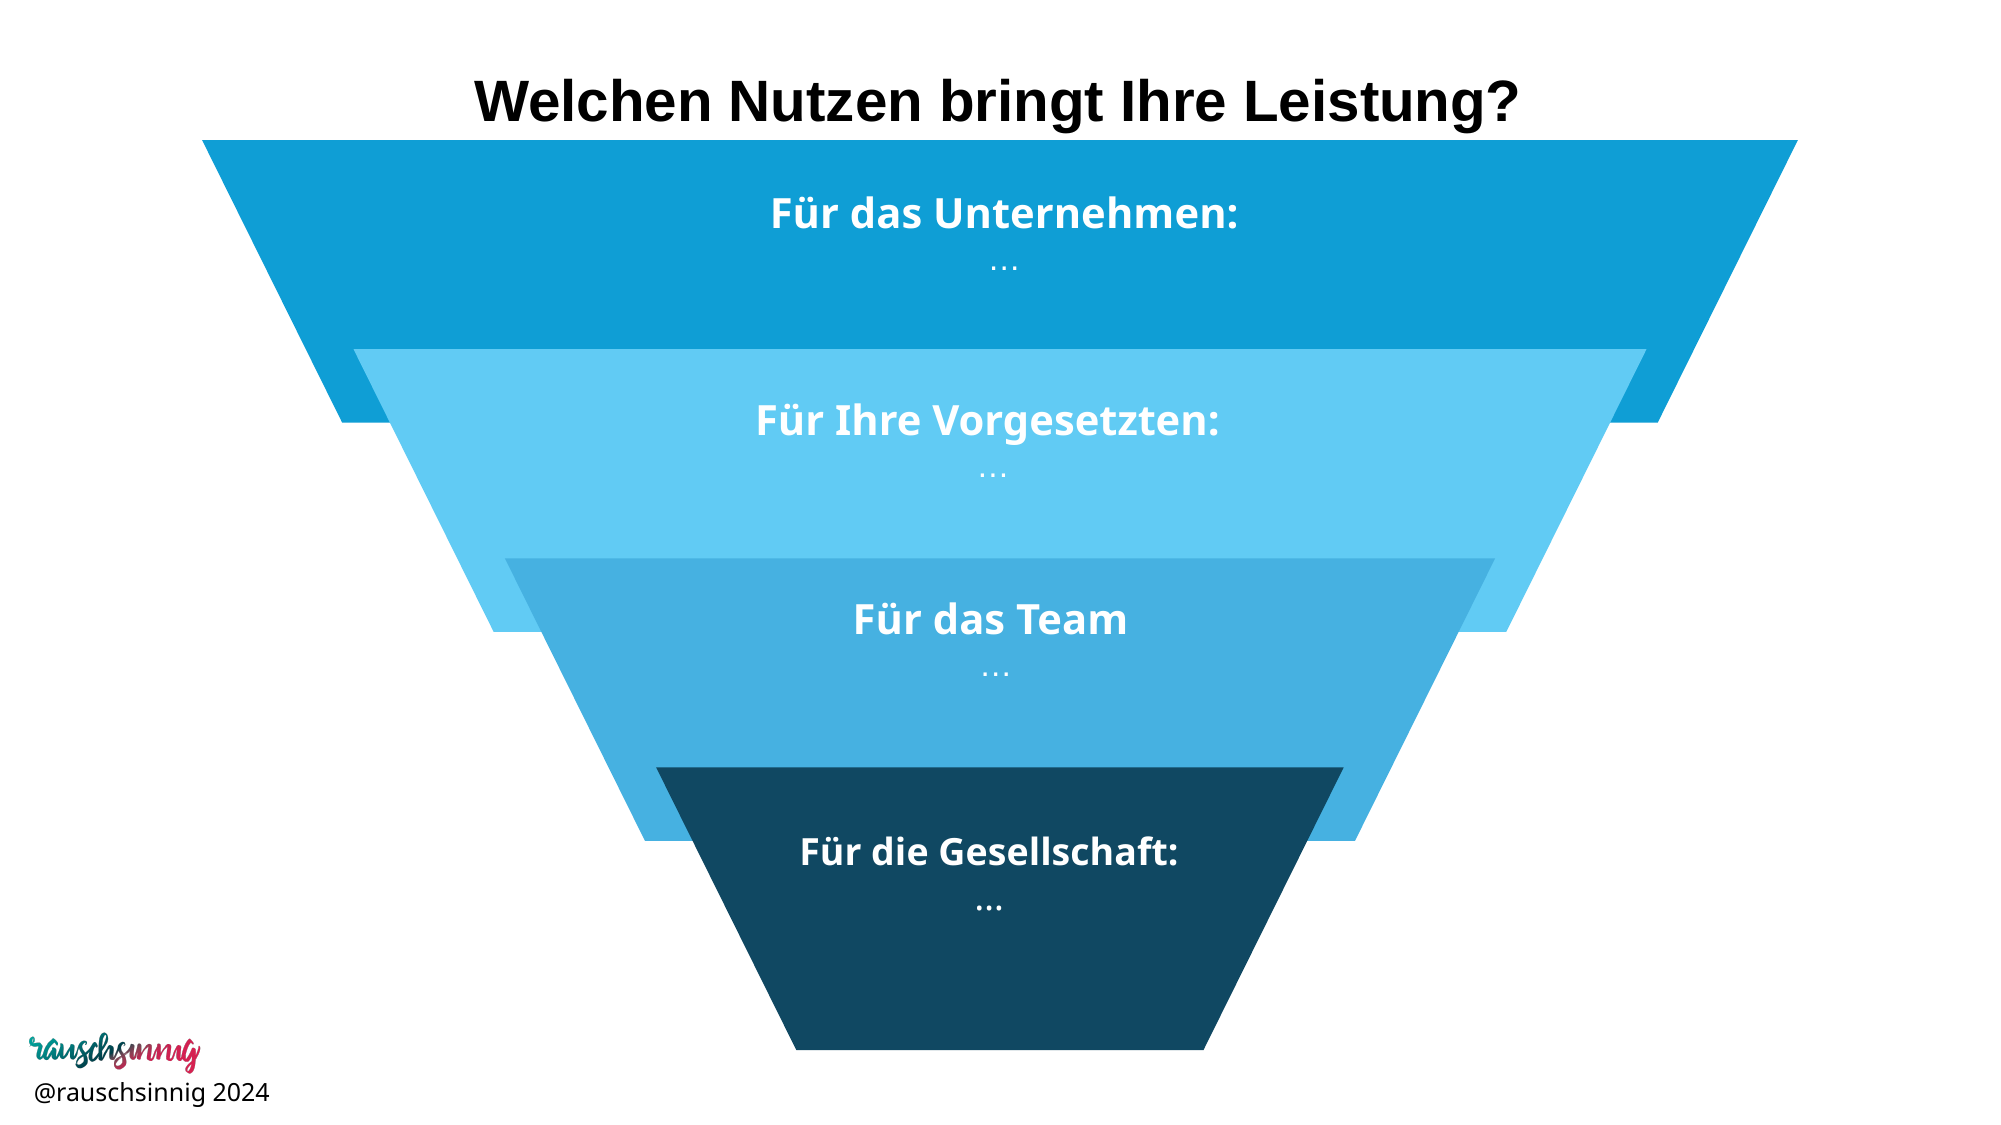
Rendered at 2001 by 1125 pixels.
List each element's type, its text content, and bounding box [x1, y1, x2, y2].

text_box Für das Team … [571, 585, 1421, 690]
text_box Für das Unternehmen: … [280, 179, 1728, 284]
text_box Für die Gesellschaft: … [704, 820, 1274, 926]
picture [18, 1024, 211, 1082]
text_box Für Ihre Vorgesetzten: … [415, 386, 1571, 492]
